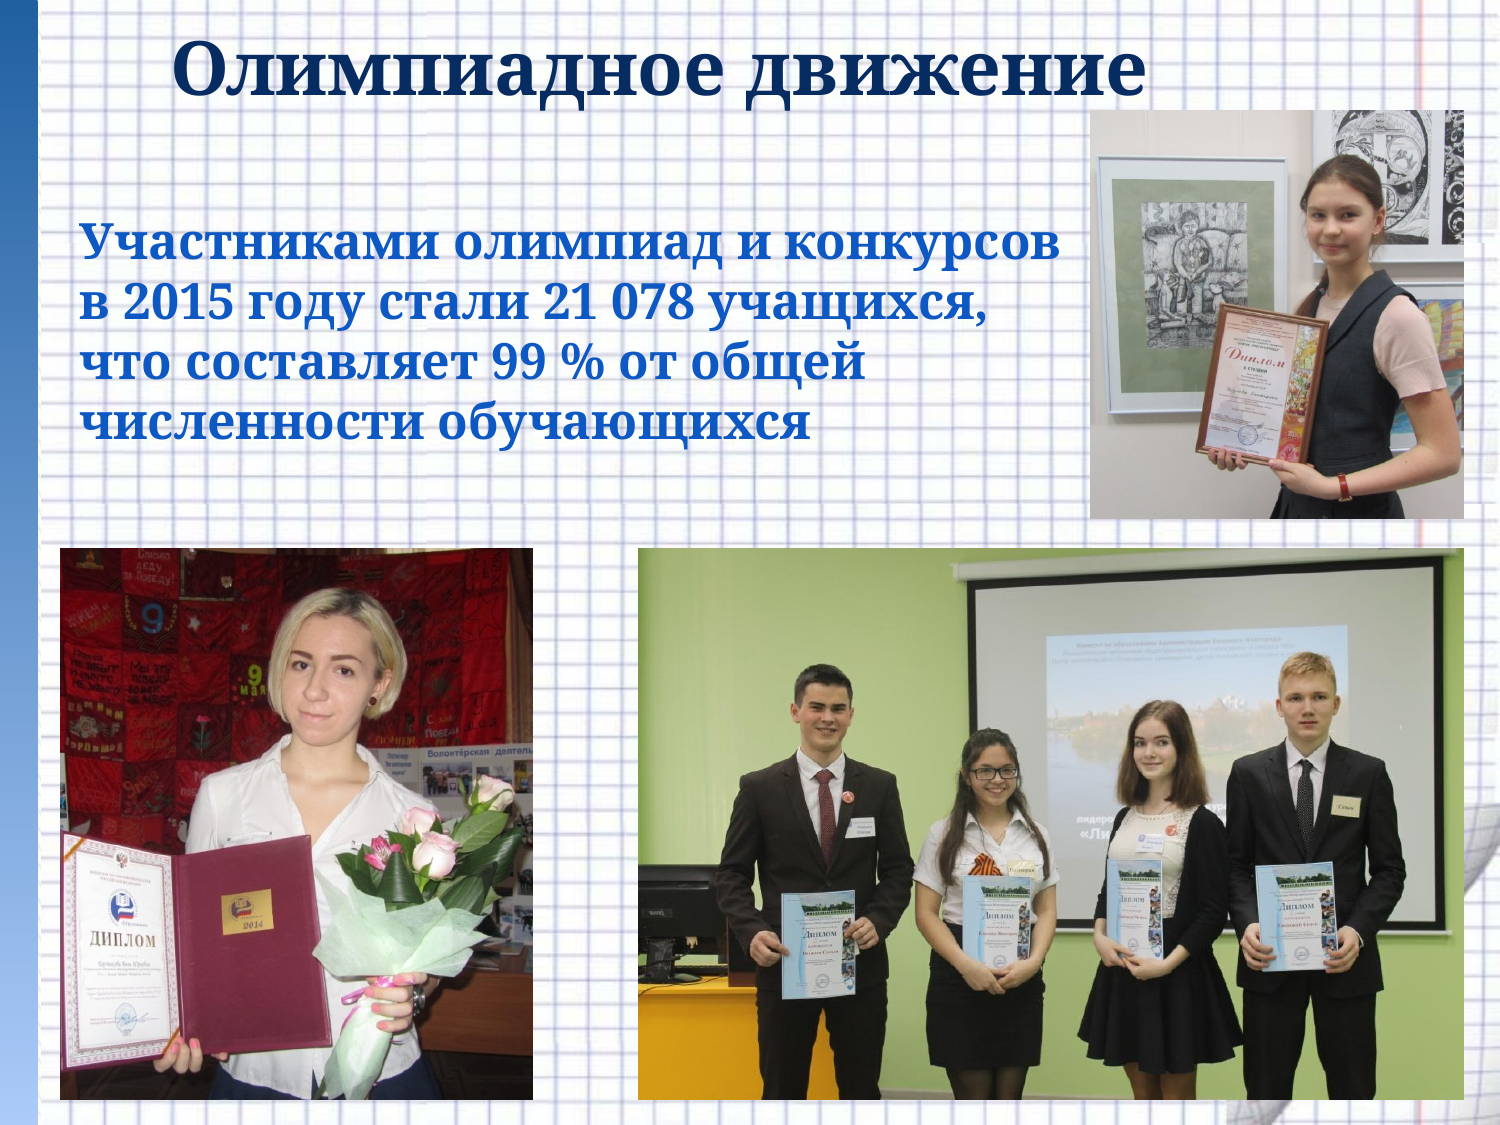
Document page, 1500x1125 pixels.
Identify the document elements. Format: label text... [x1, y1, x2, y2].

title Олимпиадное движение [87, 0, 1164, 142]
picture [41, 0, 1500, 1125]
text_box Участниками олимпиад и конкурсов в 2015 году стали 21 078 учащихся, что составляет 99 % от общей численности обучающихся [64, 201, 1079, 457]
